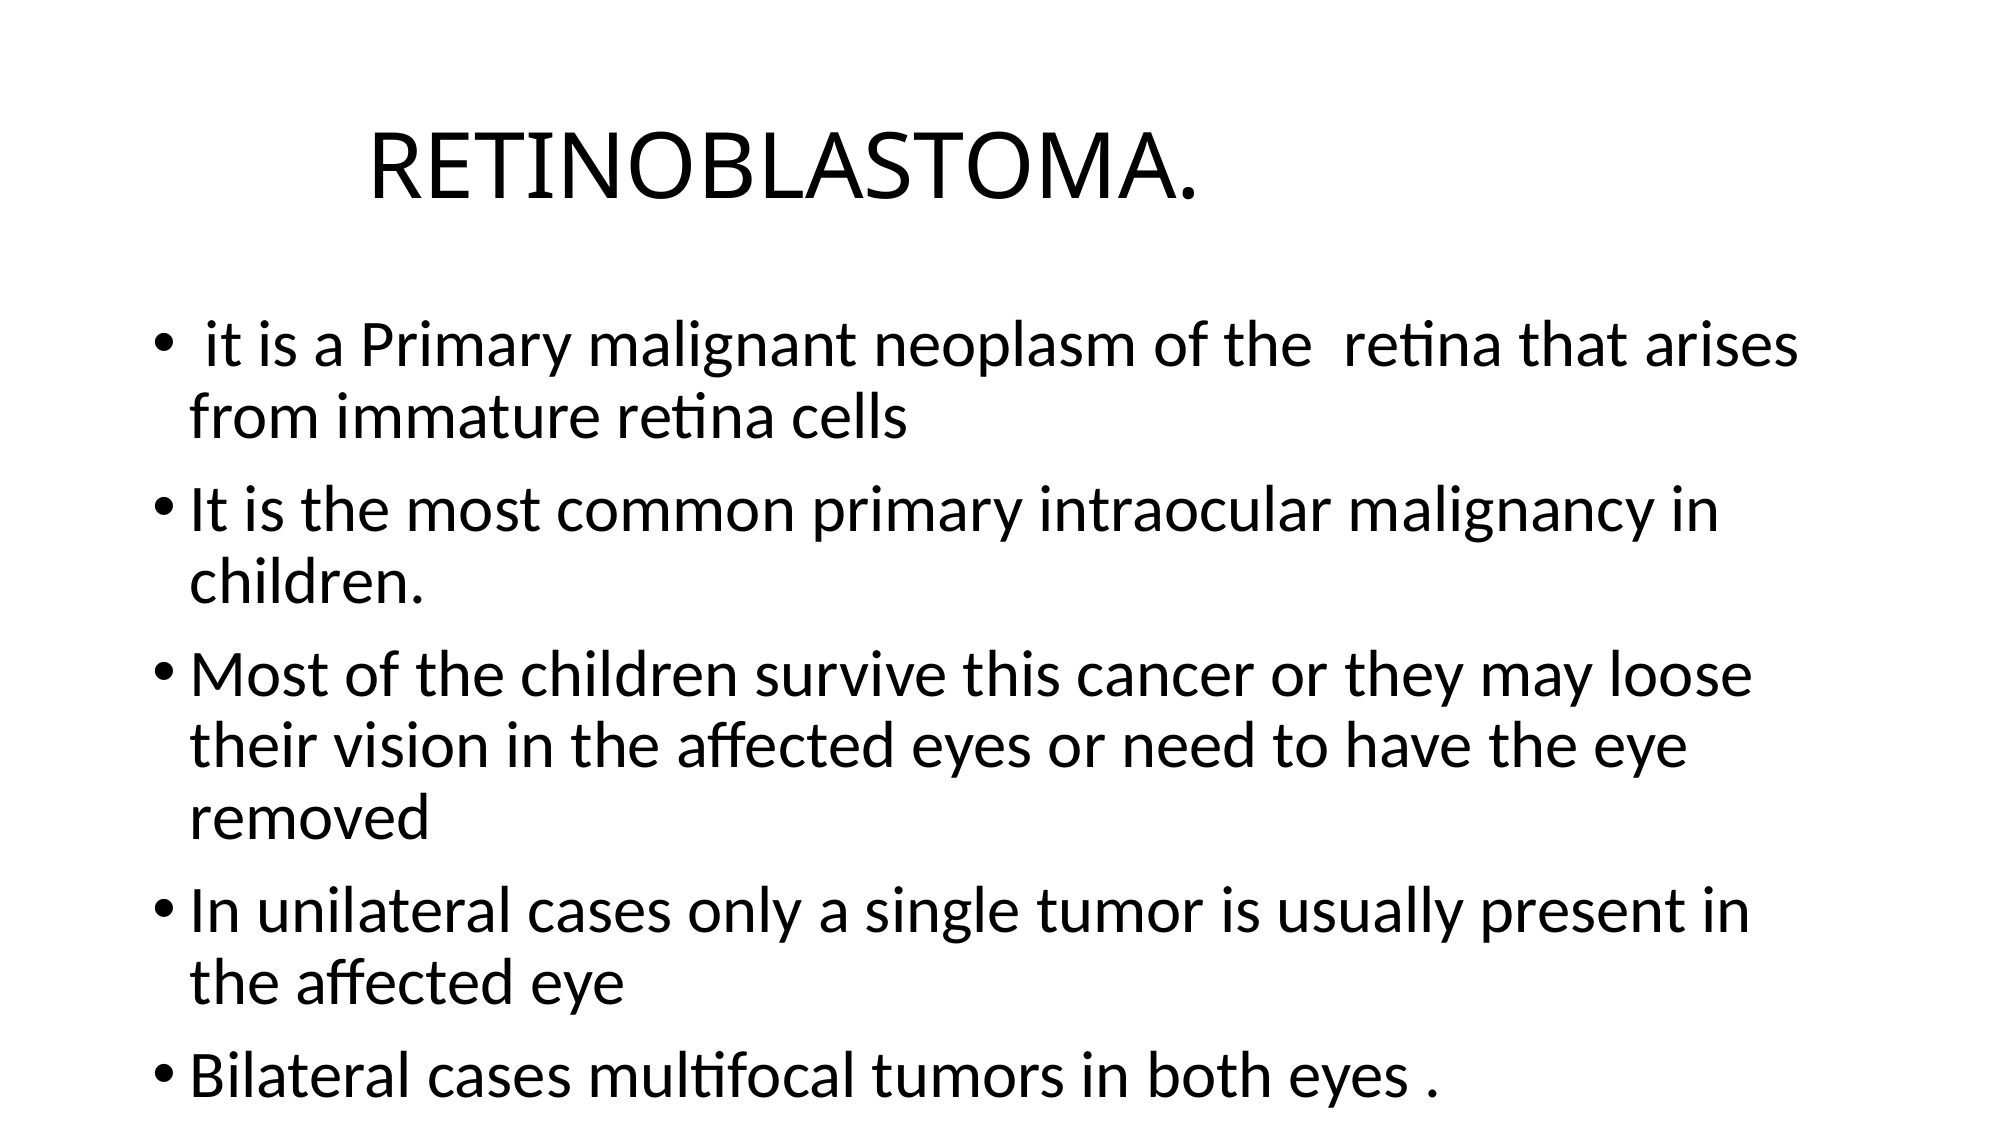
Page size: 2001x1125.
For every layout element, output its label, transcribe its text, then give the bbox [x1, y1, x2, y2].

title RETINOBLASTOMA. [137, 59, 1863, 278]
list it is a Primary malignant neoplasm of the retina that arises from immature retina cells It is the most common primary intraocular malignancy in children. Most of the children survive this cancer or they may loose their vision in the affected eyes or need to have the eye removed In unilateral cases only a single tumor is usually present in the affected eye Bilateral cases multifocal tumors in both eyes . [137, 301, 1863, 1125]
